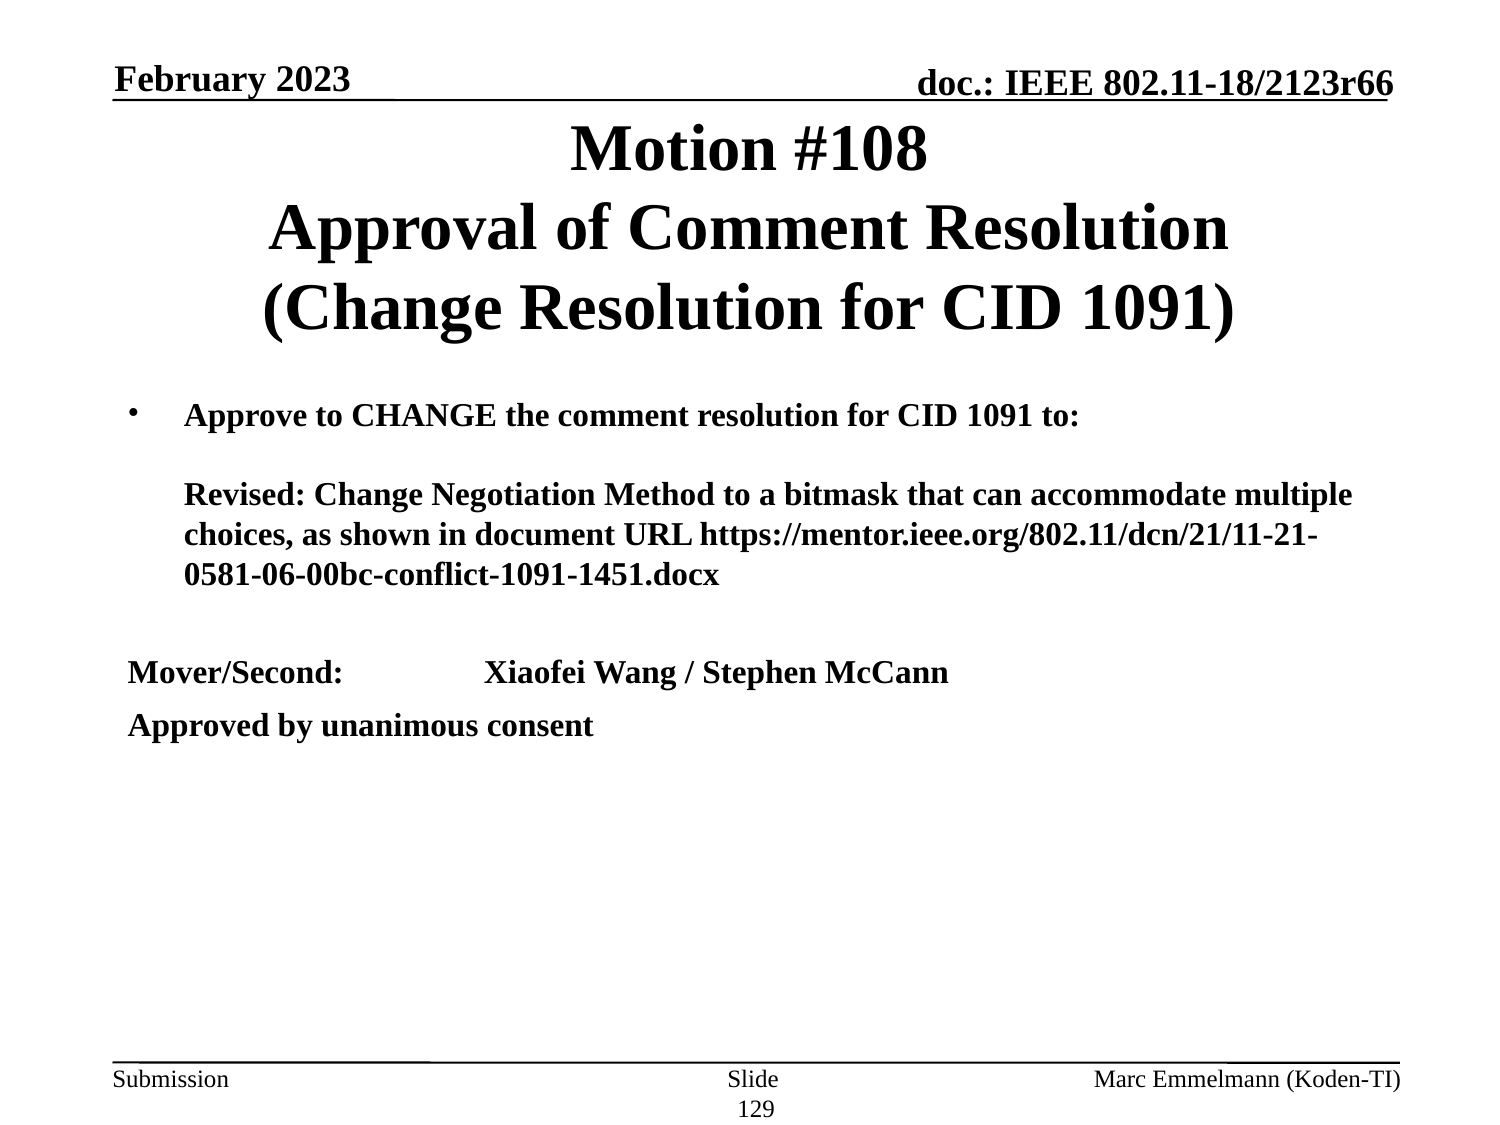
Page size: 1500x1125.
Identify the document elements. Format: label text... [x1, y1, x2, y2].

slide_number Slide 129 [712, 1061, 800, 1123]
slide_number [114, 54, 423, 100]
footer Marc Emmelmann (Koden-TI) [878, 1061, 1402, 1093]
title Motion #108 Approval of Comment Resolution (Change Resolution for CID 1091) [112, 135, 1388, 311]
list Approve to CHANGE the comment resolution for CID 1091 to: Revised: Change Negotiation Method to a bitmask that can accommodate multiple choices, as shown in document URL https://mentor.ieee.org/802.11/dcn/21/11-21-0581-06-00bc-conflict-1091-1451.docx Mover/Second: Xiaofei Wang / Stephen McCann Approved by unanimous consent [112, 384, 1388, 1024]
